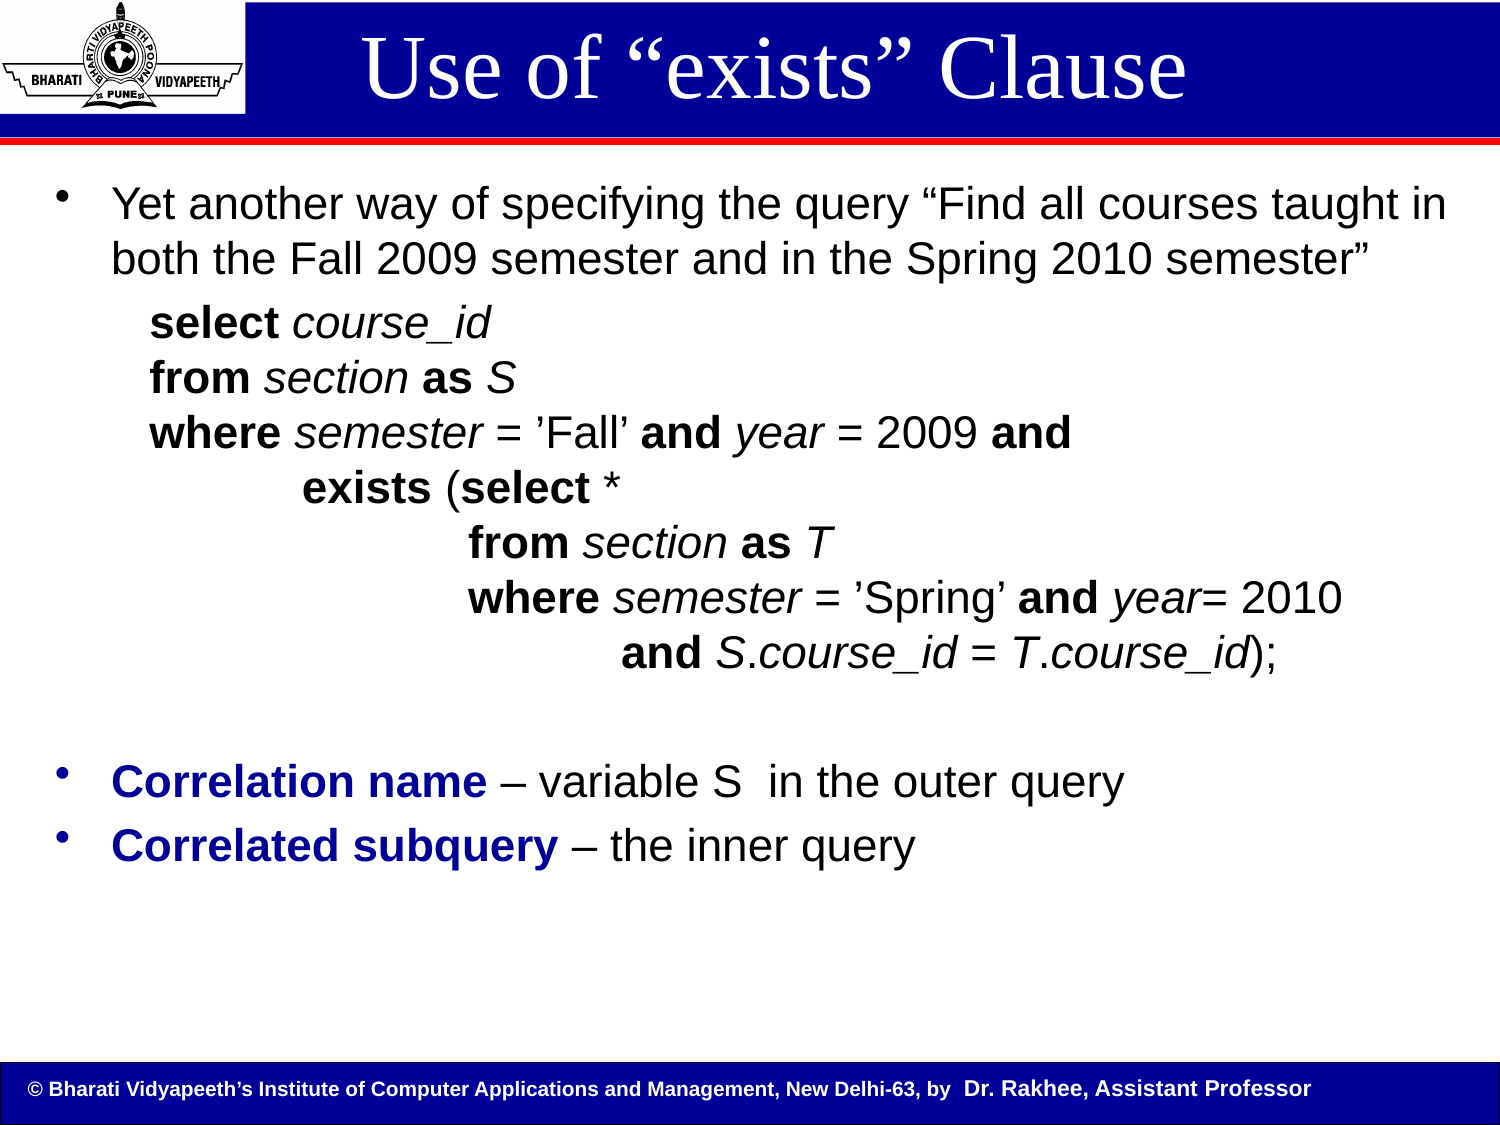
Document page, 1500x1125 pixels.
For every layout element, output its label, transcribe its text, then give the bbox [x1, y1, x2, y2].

picture [2, 2, 99, 109]
title Use of “exists” Clause [99, 0, 1450, 122]
list Yet another way of specifying the query “Find all courses taught in both the Fall 2009 semester and in the Spring 2010 semester” select course_id from section as S where semester = ’Fall’ and year = 2009 and exists (select * from section as T where semester = ’Spring’ and year= 2010 and S.course_id = T.course_id); Correlation name – variable S in the outer query Correlated subquery – the inner query [39, 166, 1469, 1024]
